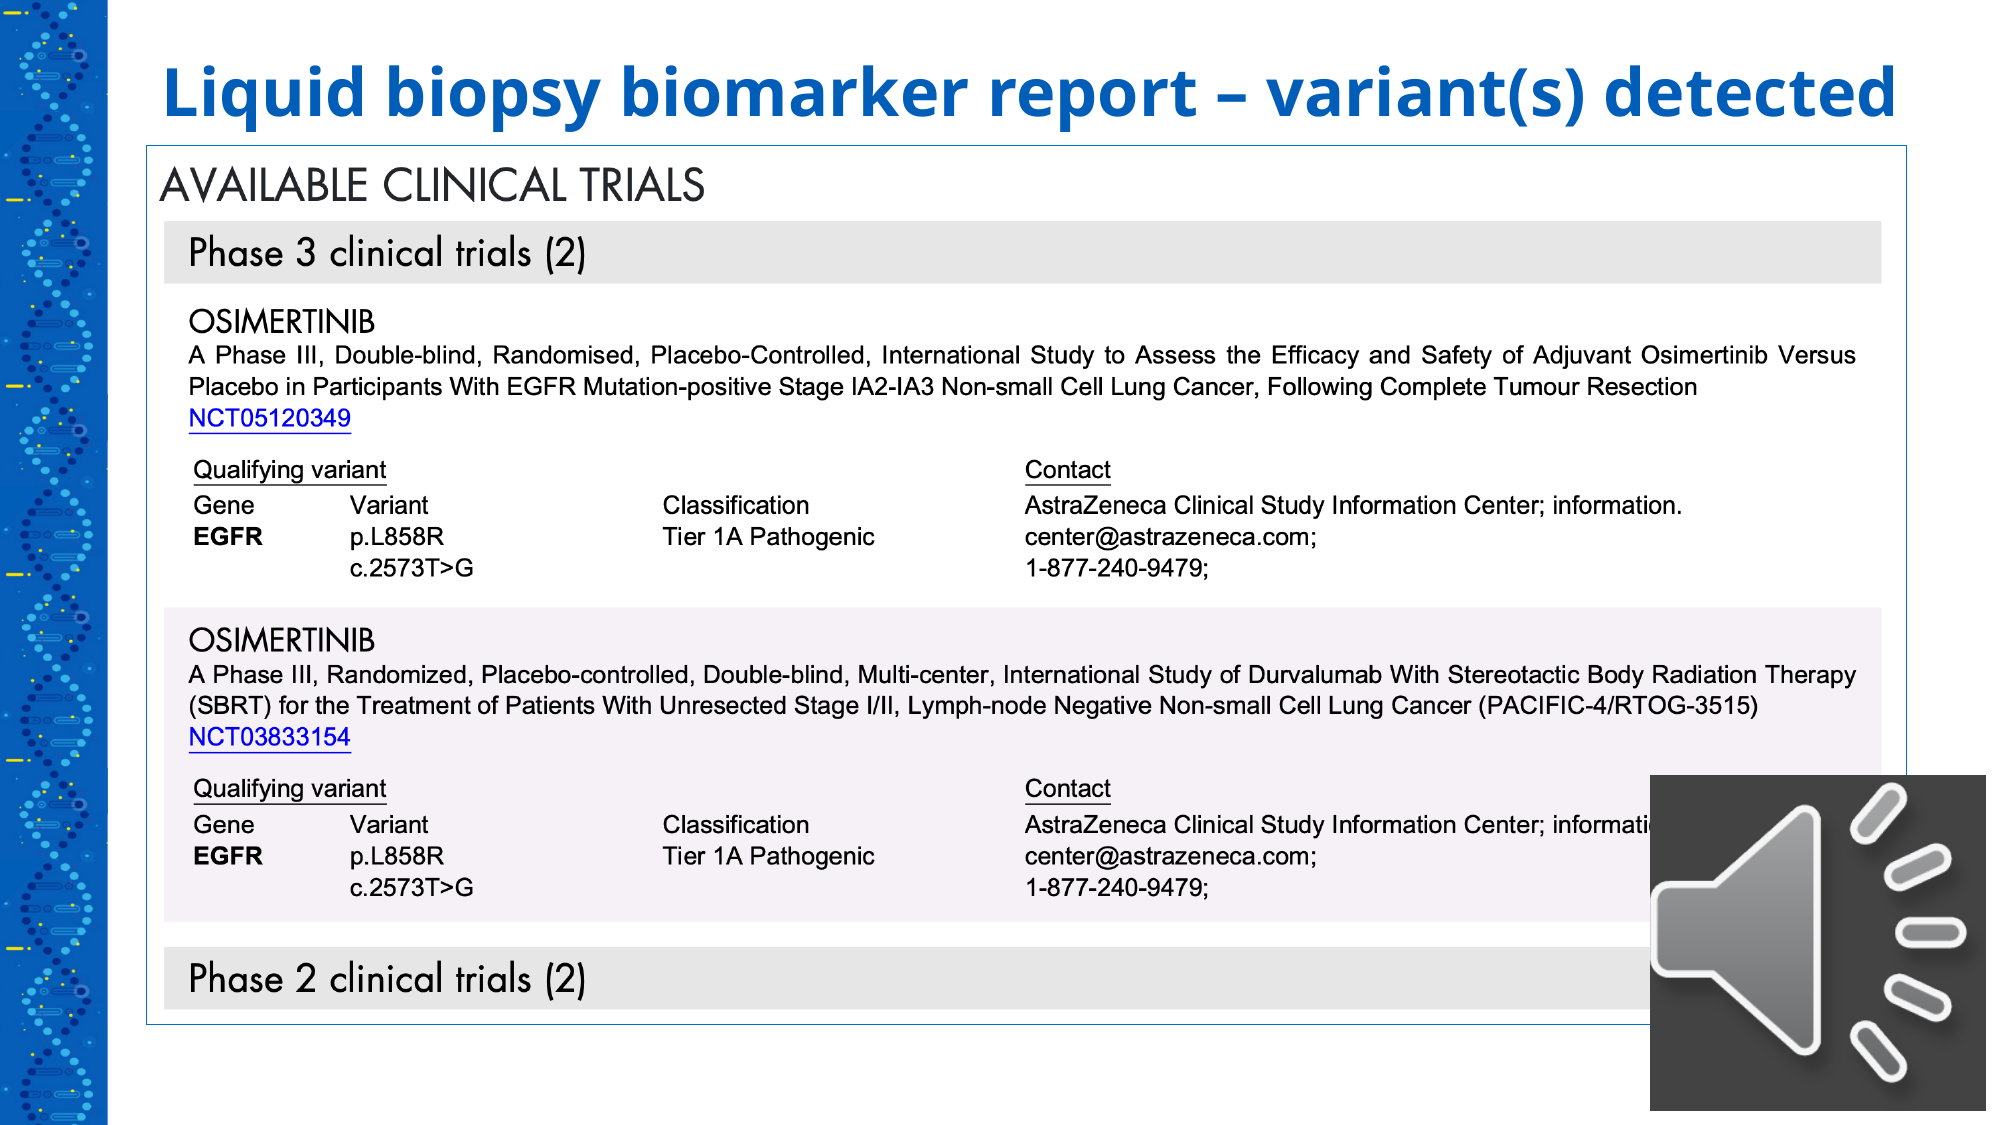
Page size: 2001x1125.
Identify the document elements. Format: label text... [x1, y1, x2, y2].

picture [146, 145, 1987, 1112]
text_box Liquid biopsy biomarker report – variant(s) detected [146, 29, 1929, 162]
picture [0, 0, 108, 1125]
